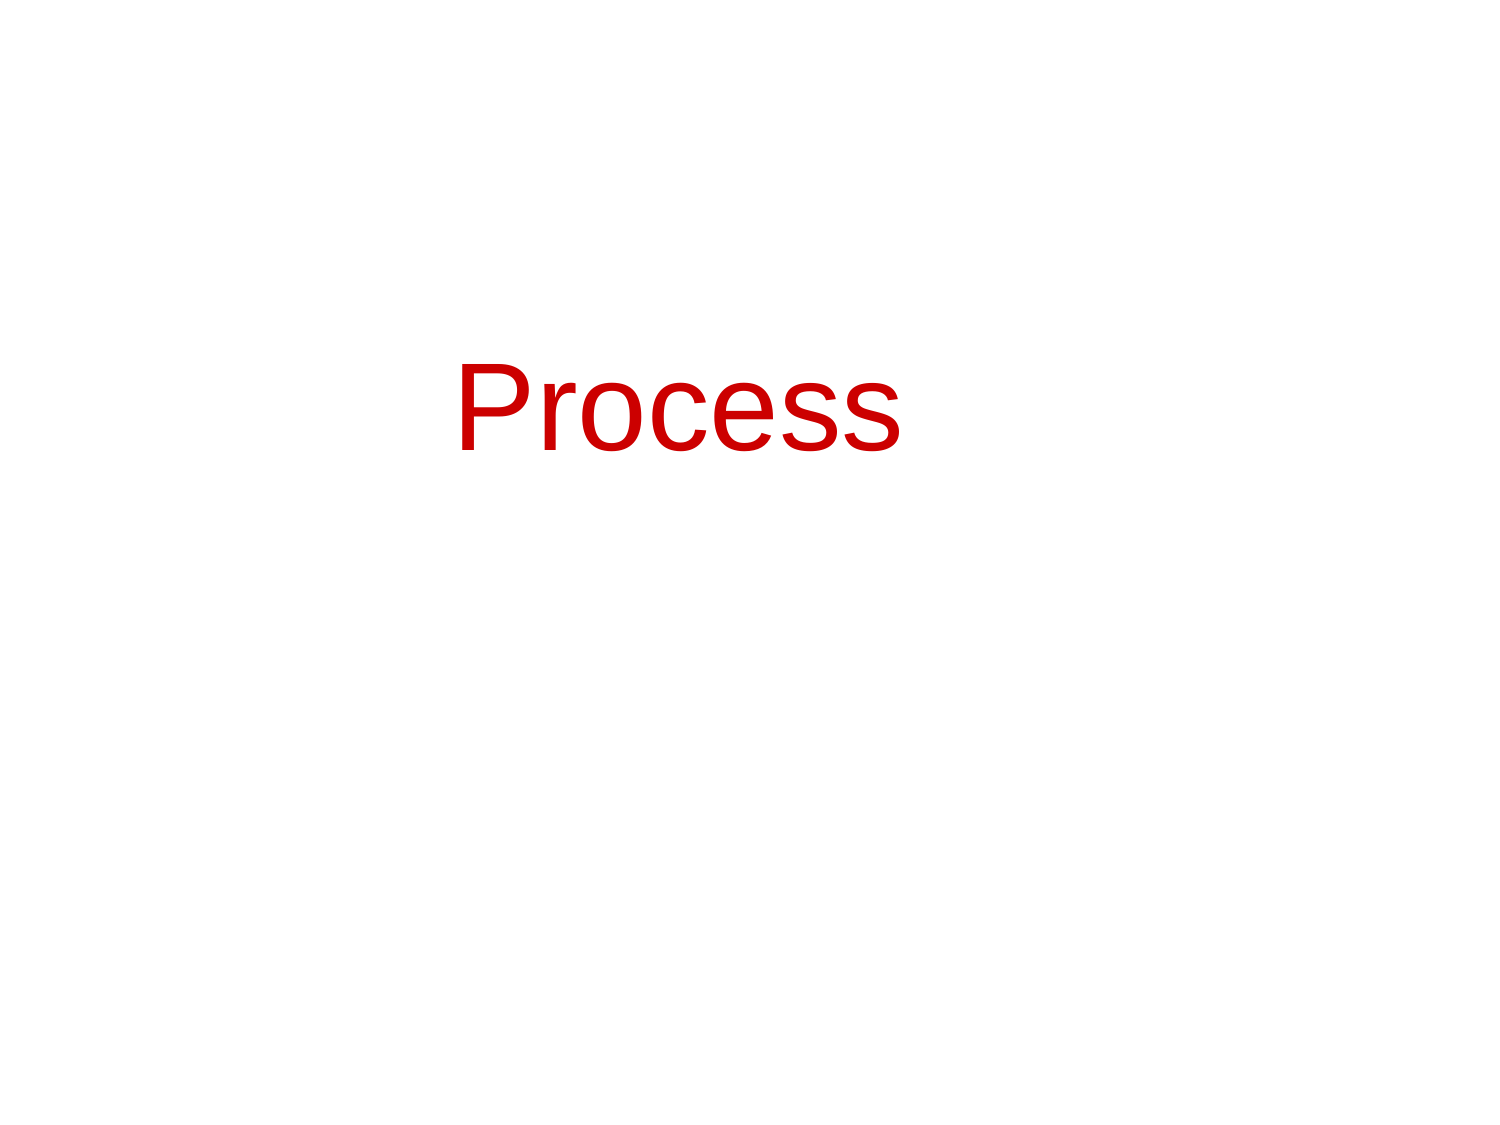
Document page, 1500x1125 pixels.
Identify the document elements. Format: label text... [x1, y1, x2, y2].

text_box Process [438, 310, 1038, 542]
